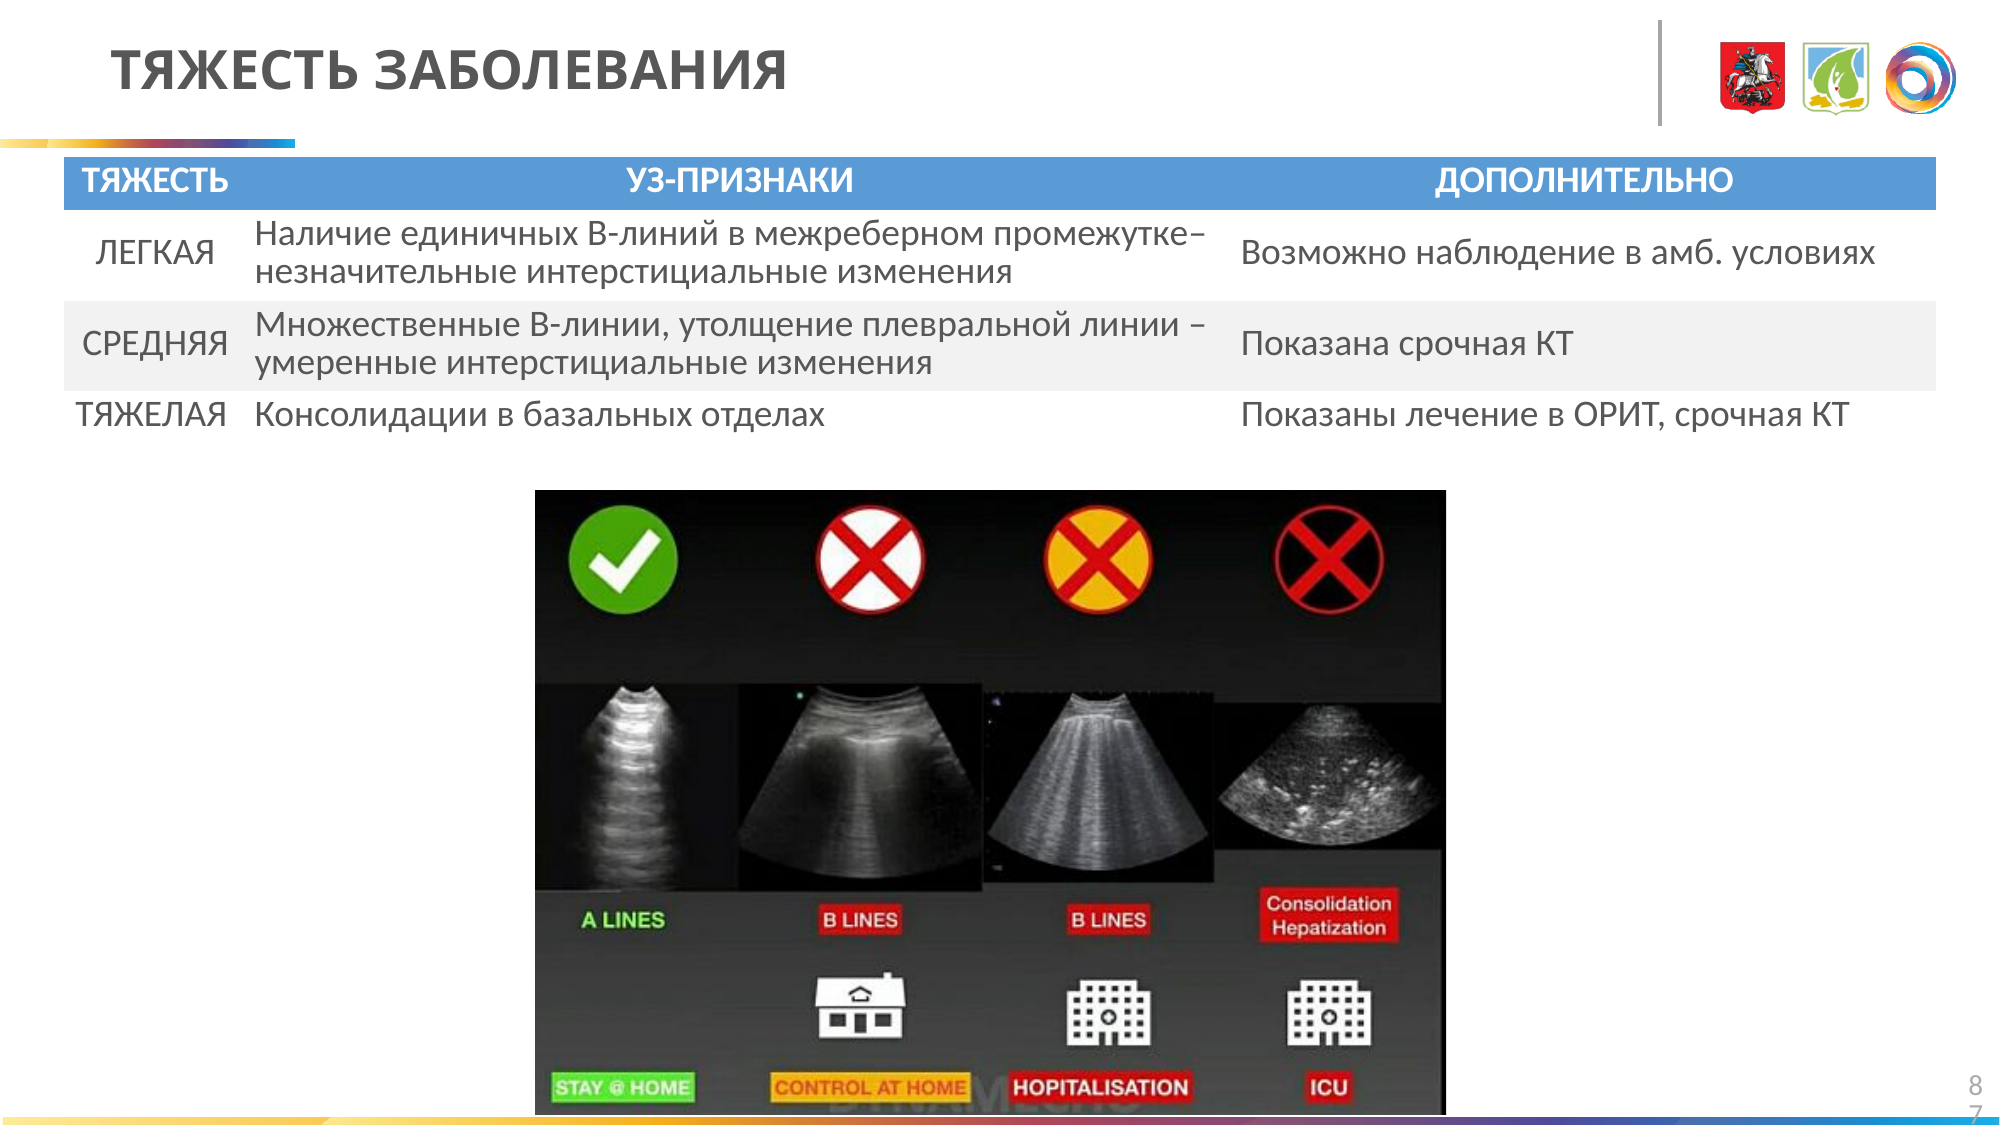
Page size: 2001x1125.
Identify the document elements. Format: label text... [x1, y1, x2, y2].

table_cell ТЯЖЕЛАЯ [64, 391, 247, 444]
table_cell Консолидации в базальных отделах [247, 391, 1233, 444]
table_cell Множественные В-линии, утолщение плевральной линии – умеренные интерстициальные изменения [247, 301, 1233, 391]
picture [0, 1117, 2000, 1125]
table_cell Показаны лечение в ОРИТ, срочная КТ [1233, 391, 1936, 444]
table_header УЗ-ПРИЗНАКИ [247, 157, 1233, 210]
table_cell СРЕДНЯЯ [64, 301, 247, 391]
table_cell Возможно наблюдение в амб. условиях [1233, 210, 1936, 301]
table_header ТЯЖЕСТЬ [64, 157, 247, 210]
table_cell Показана срочная КТ [1233, 301, 1936, 391]
title ТЯЖЕСТЬ ЗАБОЛЕВАНИЯ [104, 0, 1594, 144]
table_cell ЛЕГКАЯ [64, 210, 247, 301]
table_cell Наличие единичных В-линий в межреберном промежутке– незначительные интерстициальные изменения [247, 210, 1233, 301]
picture [0, 139, 295, 148]
table_header ДОПОЛНИТЕЛЬНО [1233, 157, 1936, 210]
slide_number 87 [1953, 1060, 2000, 1107]
picture [1720, 28, 1968, 127]
picture [535, 490, 1447, 1115]
